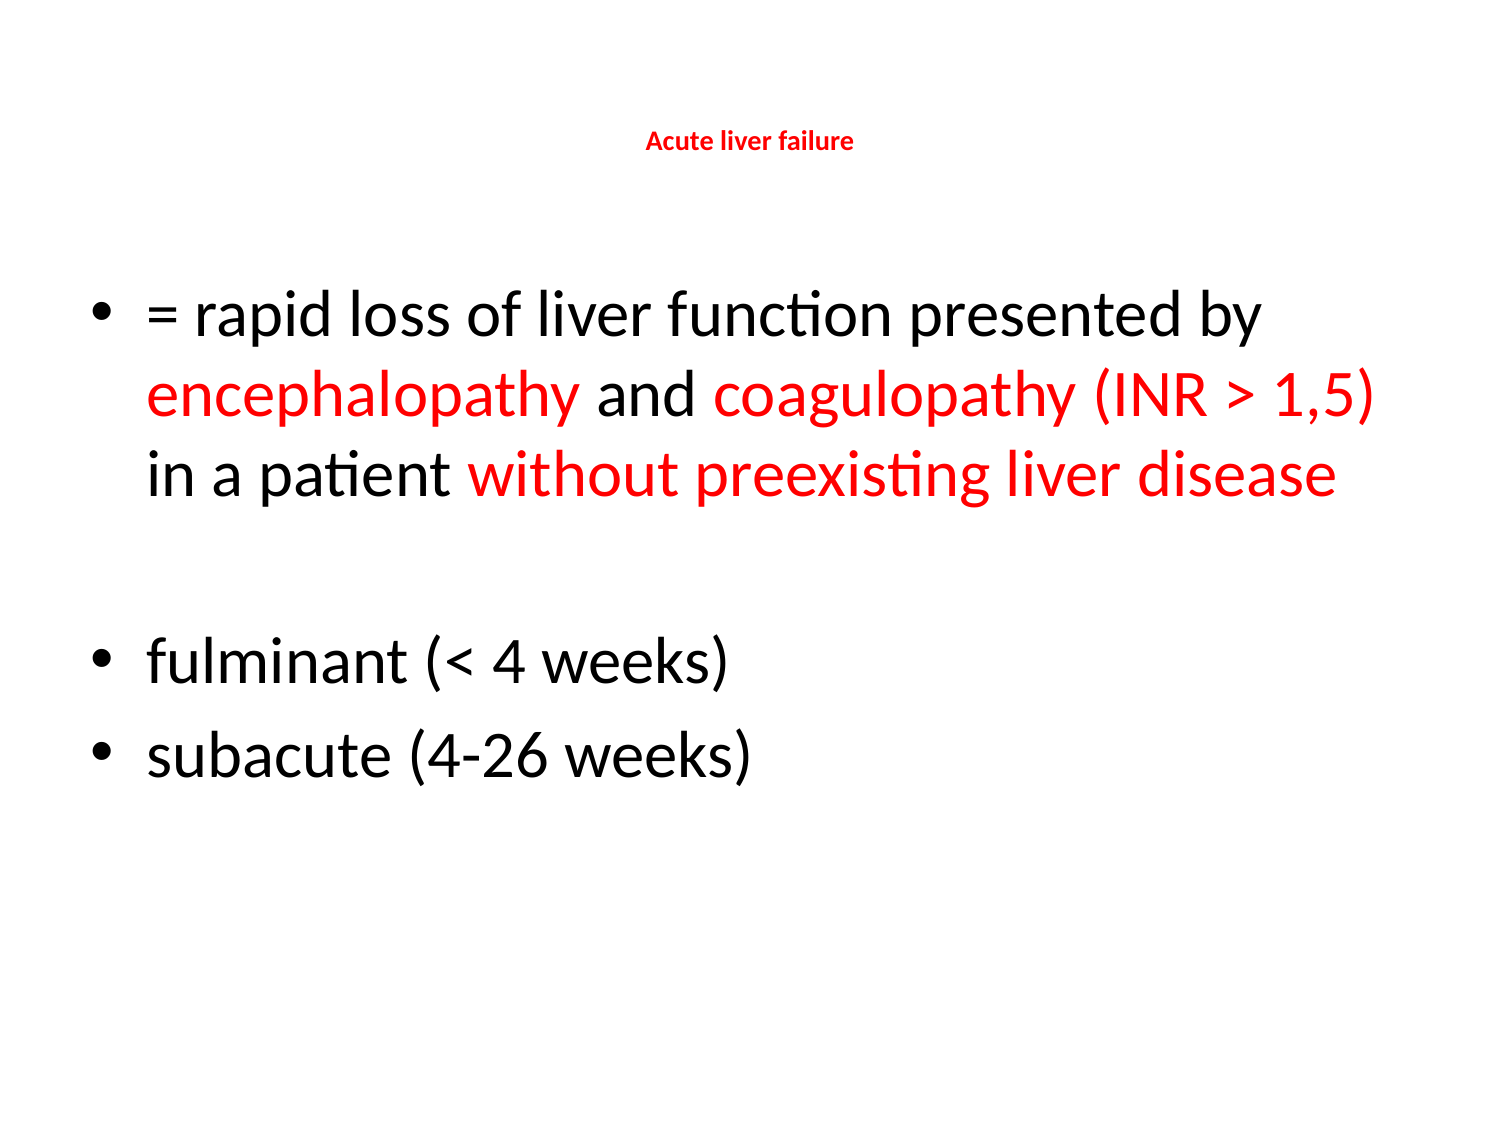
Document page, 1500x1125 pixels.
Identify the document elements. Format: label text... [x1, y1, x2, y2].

title Acute liver failure [75, 45, 1425, 233]
list = rapid loss of liver function presented by encephalopathy and coagulopathy (INR > 1,5) in a patient without preexisting liver disease fulminant (< 4 weeks) subacute (4-26 weeks) [75, 262, 1425, 1005]
